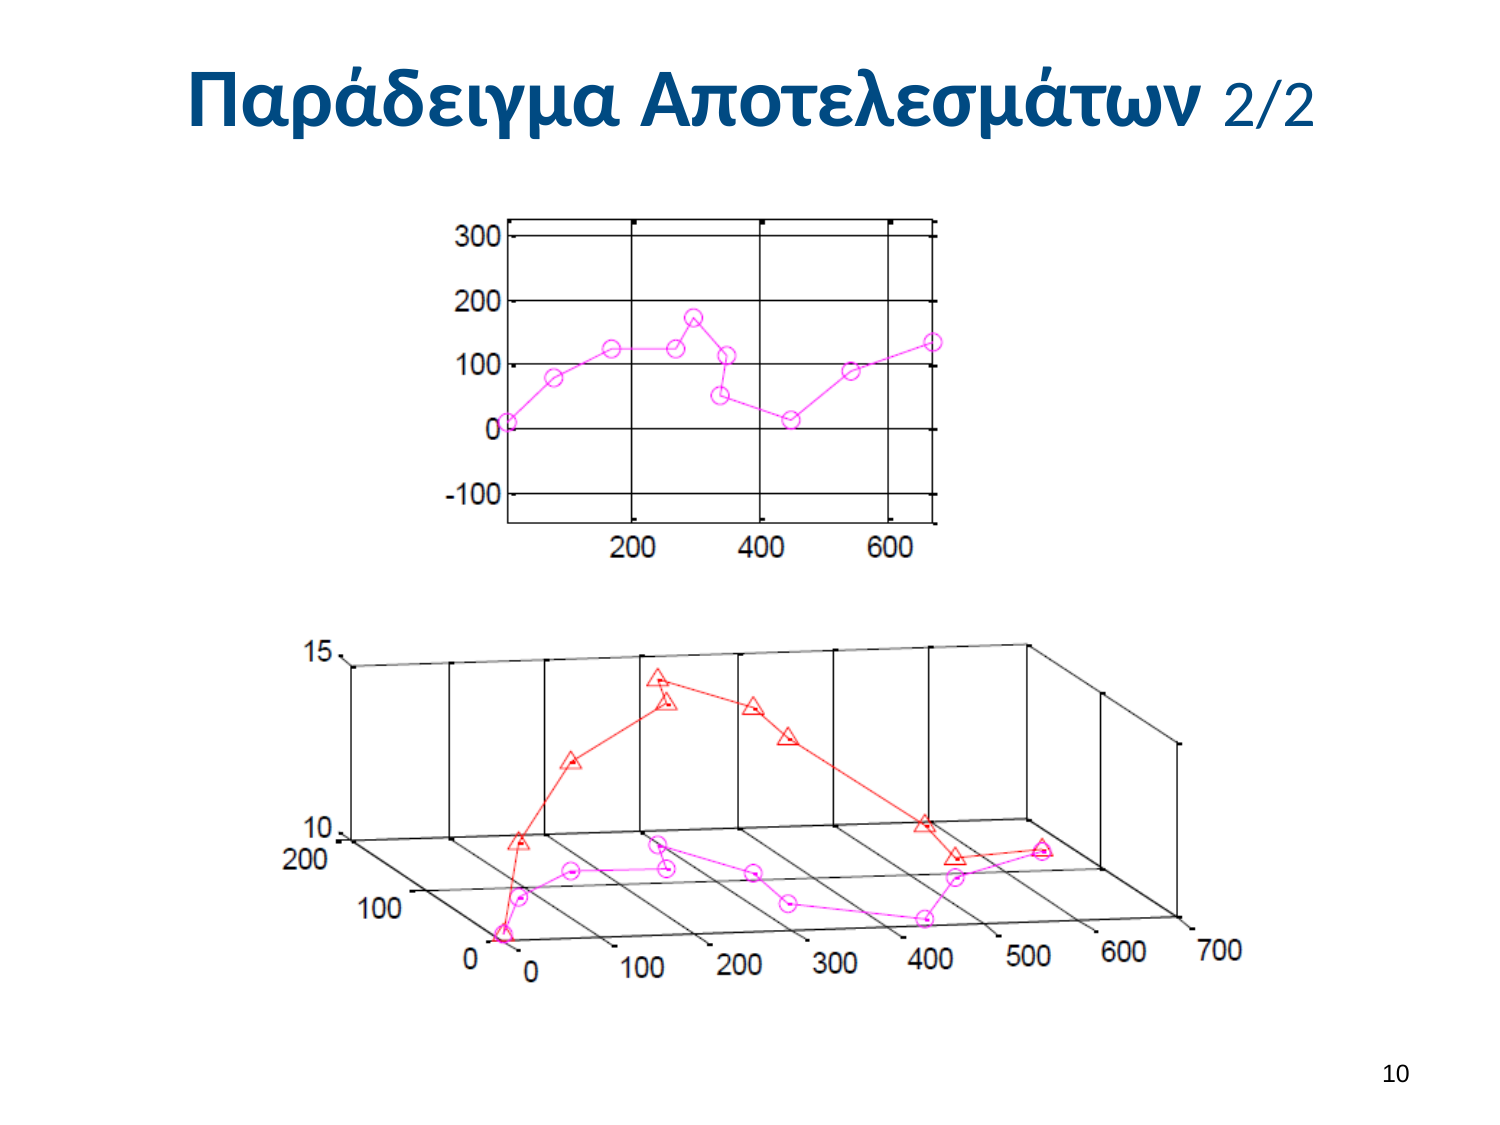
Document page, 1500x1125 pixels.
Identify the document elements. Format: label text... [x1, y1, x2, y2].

title Παράδειγμα Αποτελεσμάτων 2/2 [76, 19, 1427, 169]
picture [222, 188, 1281, 1019]
slide_number 9 [1074, 1042, 1425, 1103]
